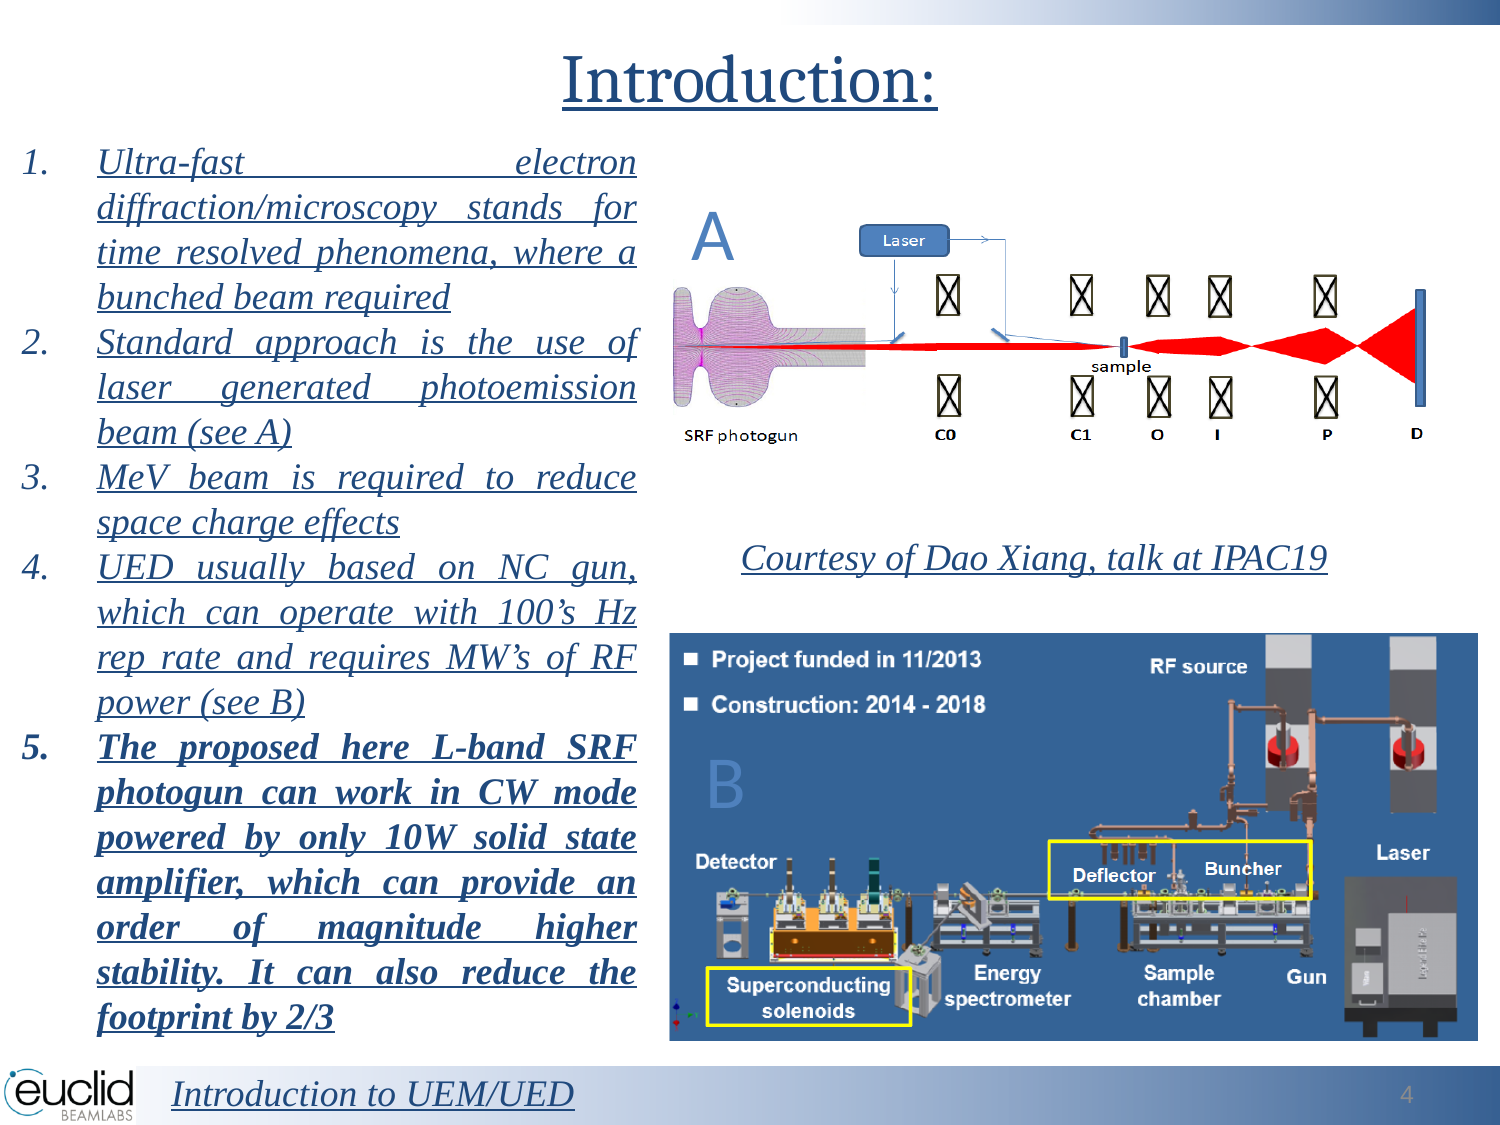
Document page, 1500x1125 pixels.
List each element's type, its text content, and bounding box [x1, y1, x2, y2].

picture [660, 633, 1486, 1044]
text_box Introduction: [0, 26, 1500, 114]
picture [0, 1082, 136, 1125]
text_box Introduction to UEM/UED [156, 1061, 907, 1122]
picture [671, 223, 1448, 451]
slide_number 4 [1354, 1063, 1430, 1124]
text_box A [676, 164, 750, 221]
text_box Ultra-fast electron diffraction/microscopy stands for time resolved phenomena, where a bunched beam required Standard approach is the use of laser generated photoemission beam (see A) MeV beam is required to reduce space charge effects UED usually based on NC gun, which can operate with 100’s Hz rep rate and requires MW’s of RF power (see B) The proposed here L-band SRF photogun can work in CW mode powered by only 10W solid state amplifier, which can provide an order of magnitude higher stability. It can also reduce the footprint by 2/3 [0, 136, 638, 1082]
text_box Courtesy of Dao Xiang, talk at IPAC19 [725, 525, 1367, 586]
